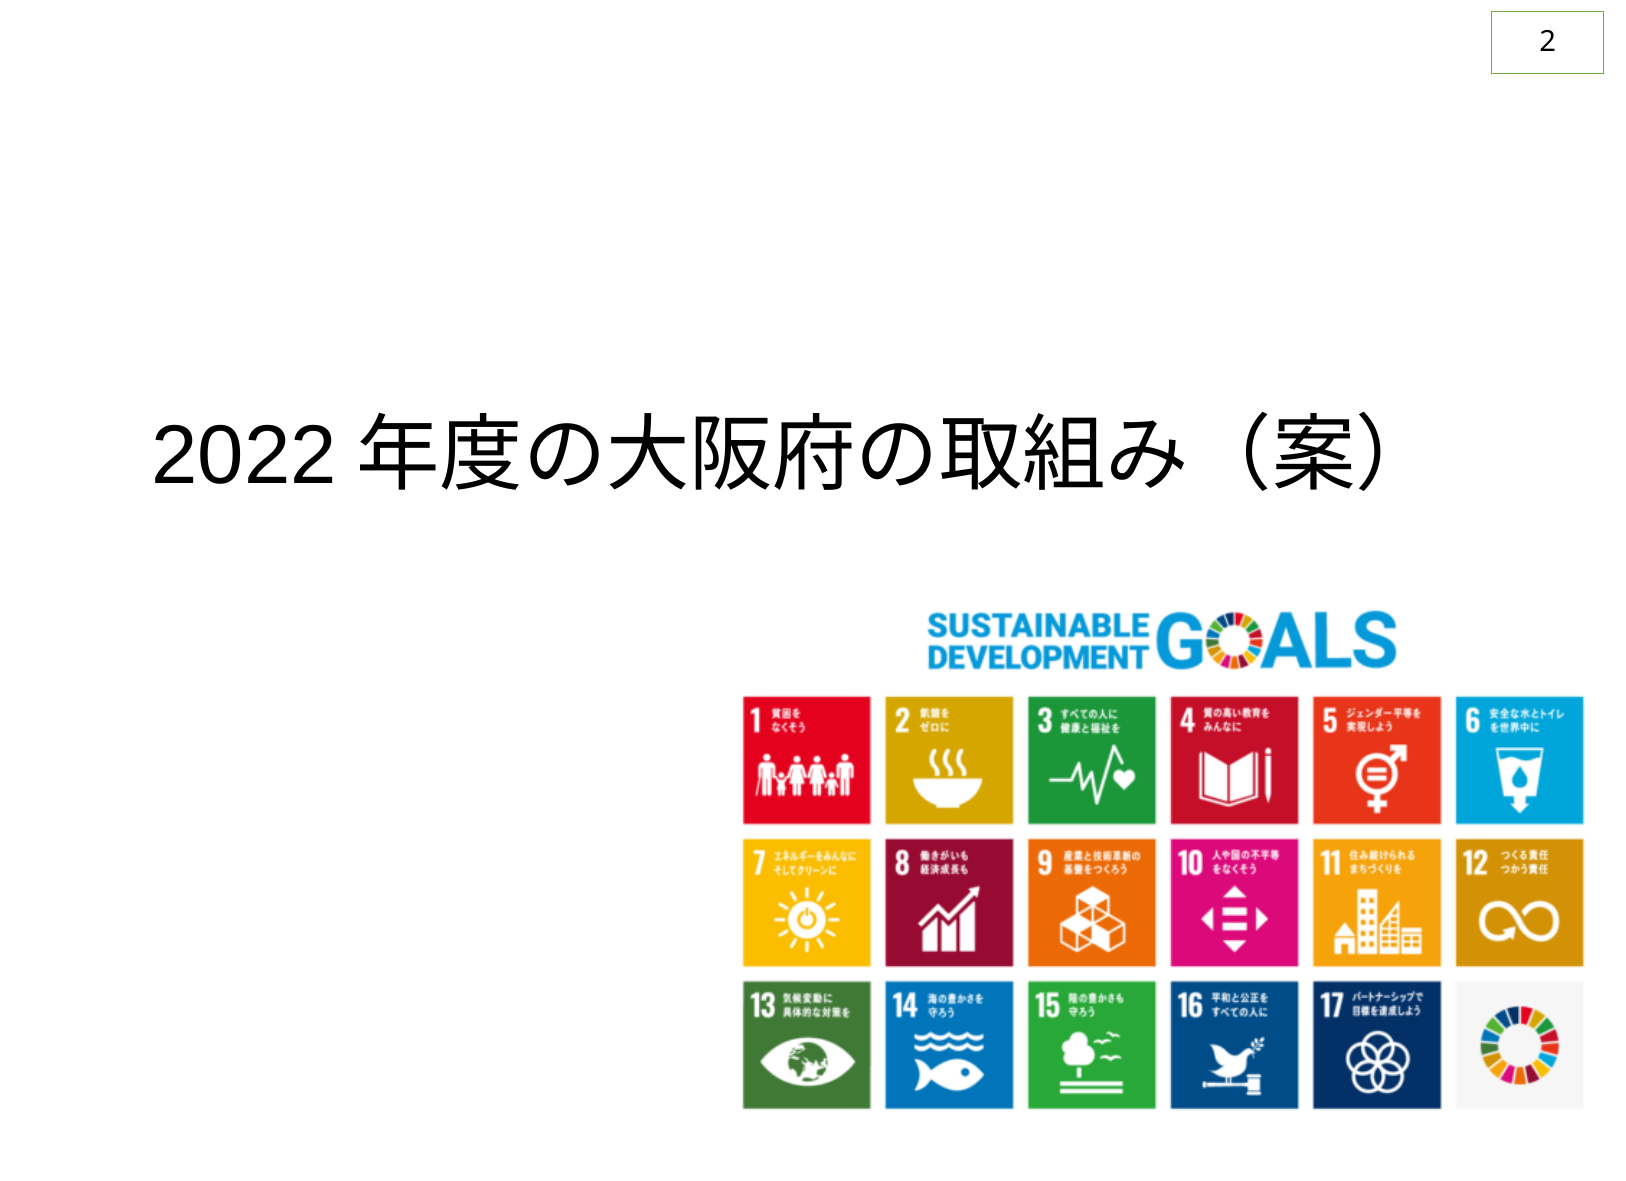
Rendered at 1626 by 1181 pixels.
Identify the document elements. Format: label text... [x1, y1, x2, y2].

text_box 1 [1491, 11, 1604, 74]
title 2022年度の大阪府の取組み（案） [113, 136, 1543, 628]
picture [703, 530, 1625, 1181]
